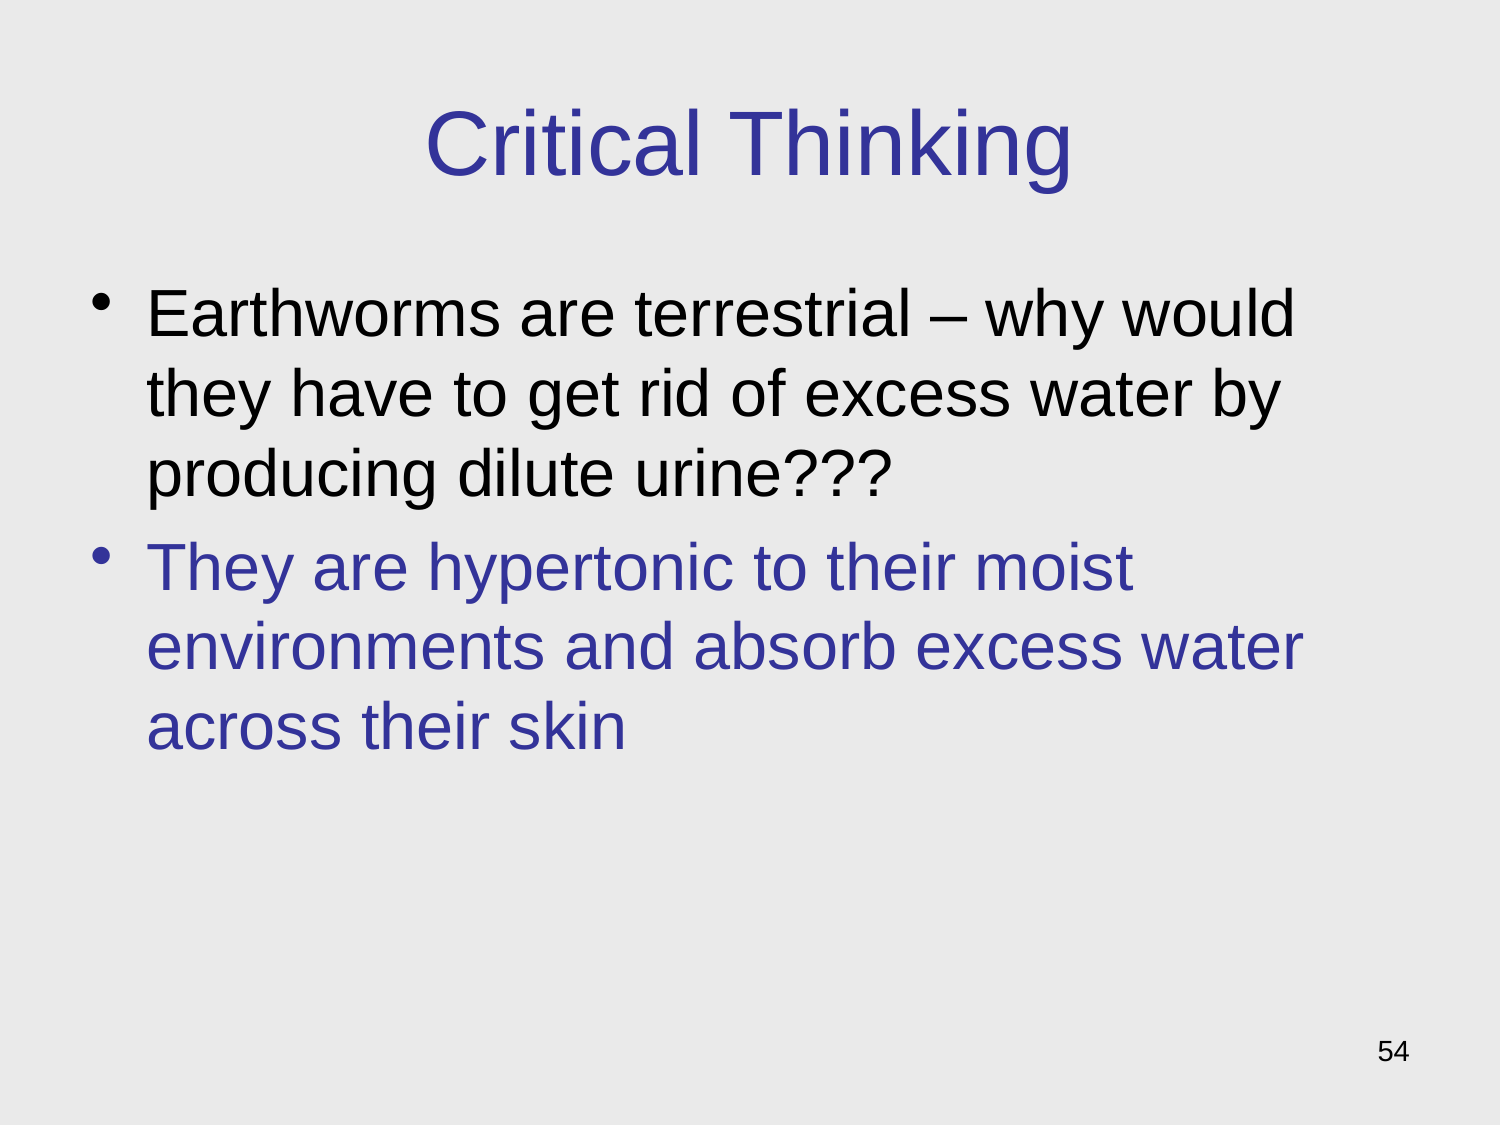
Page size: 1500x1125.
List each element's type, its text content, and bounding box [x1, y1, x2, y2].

title Critical Thinking [75, 45, 1425, 233]
slide_number 54 [1074, 1024, 1425, 1103]
list Earthworms are terrestrial – why would they have to get rid of excess water by producing dilute urine??? They are hypertonic to their moist environments and absorb excess water across their skin [75, 262, 1425, 1005]
